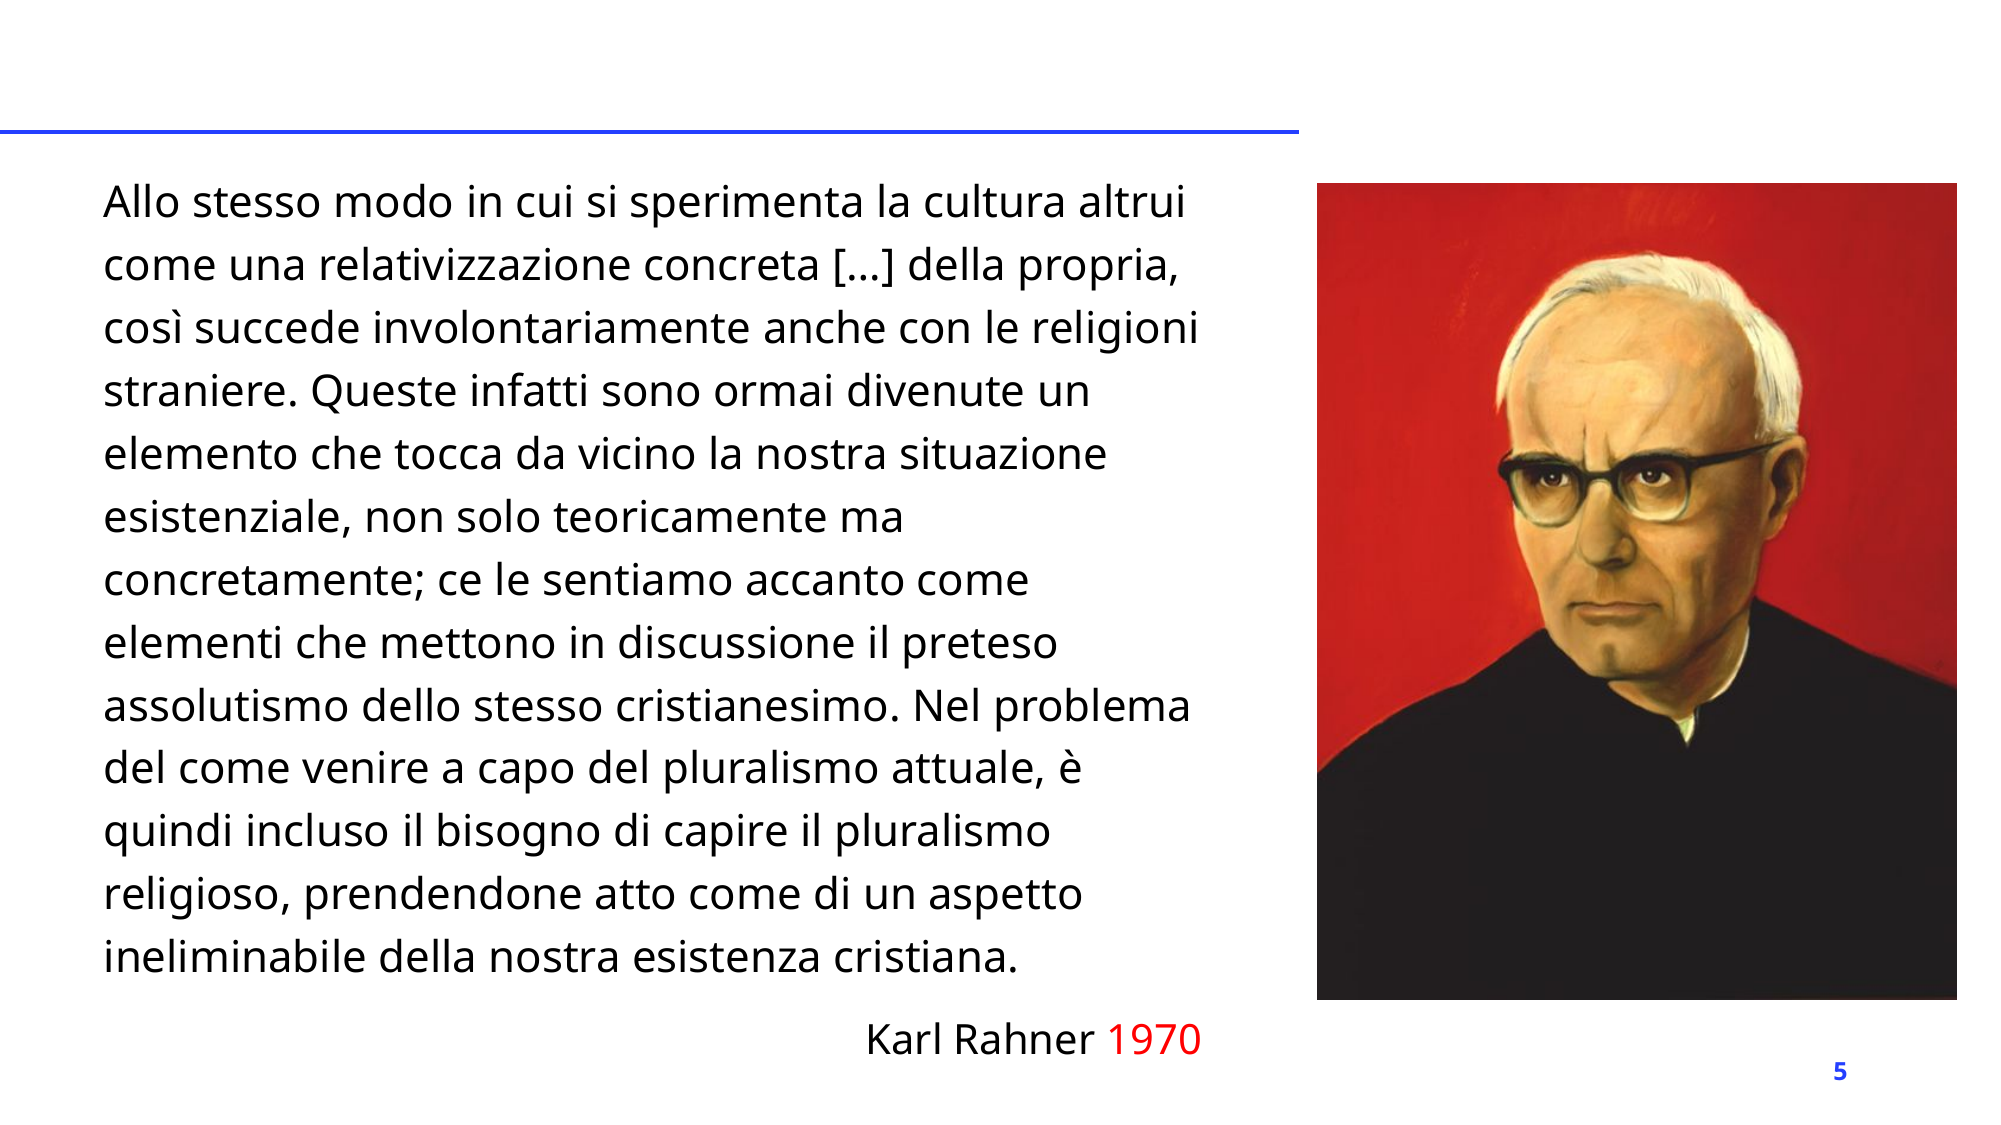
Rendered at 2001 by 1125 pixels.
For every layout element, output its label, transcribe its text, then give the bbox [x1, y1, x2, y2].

list Allo stesso modo in cui si sperimenta la cultura altrui come una relativizzazione concreta […] della propria, così succede involontariamente anche con le religioni straniere. Queste infatti sono ormai divenute un elemento che tocca da vicino la nostra situazione esistenziale, non solo teoricamente ma concretamente; ce le sentiamo accanto come elementi che mettono in discussione il preteso assolutismo dello stesso cristianesimo. Nel problema del come venire a capo del pluralismo attuale, è quindi incluso il bisogno di capire il pluralismo religioso, prendendone atto come di un aspetto ineliminabile della nostra esistenza cristiana. Karl Rahner 1970 [88, 155, 1229, 1069]
slide_number 5 [1412, 1042, 1863, 1103]
picture [1317, 183, 1957, 1000]
